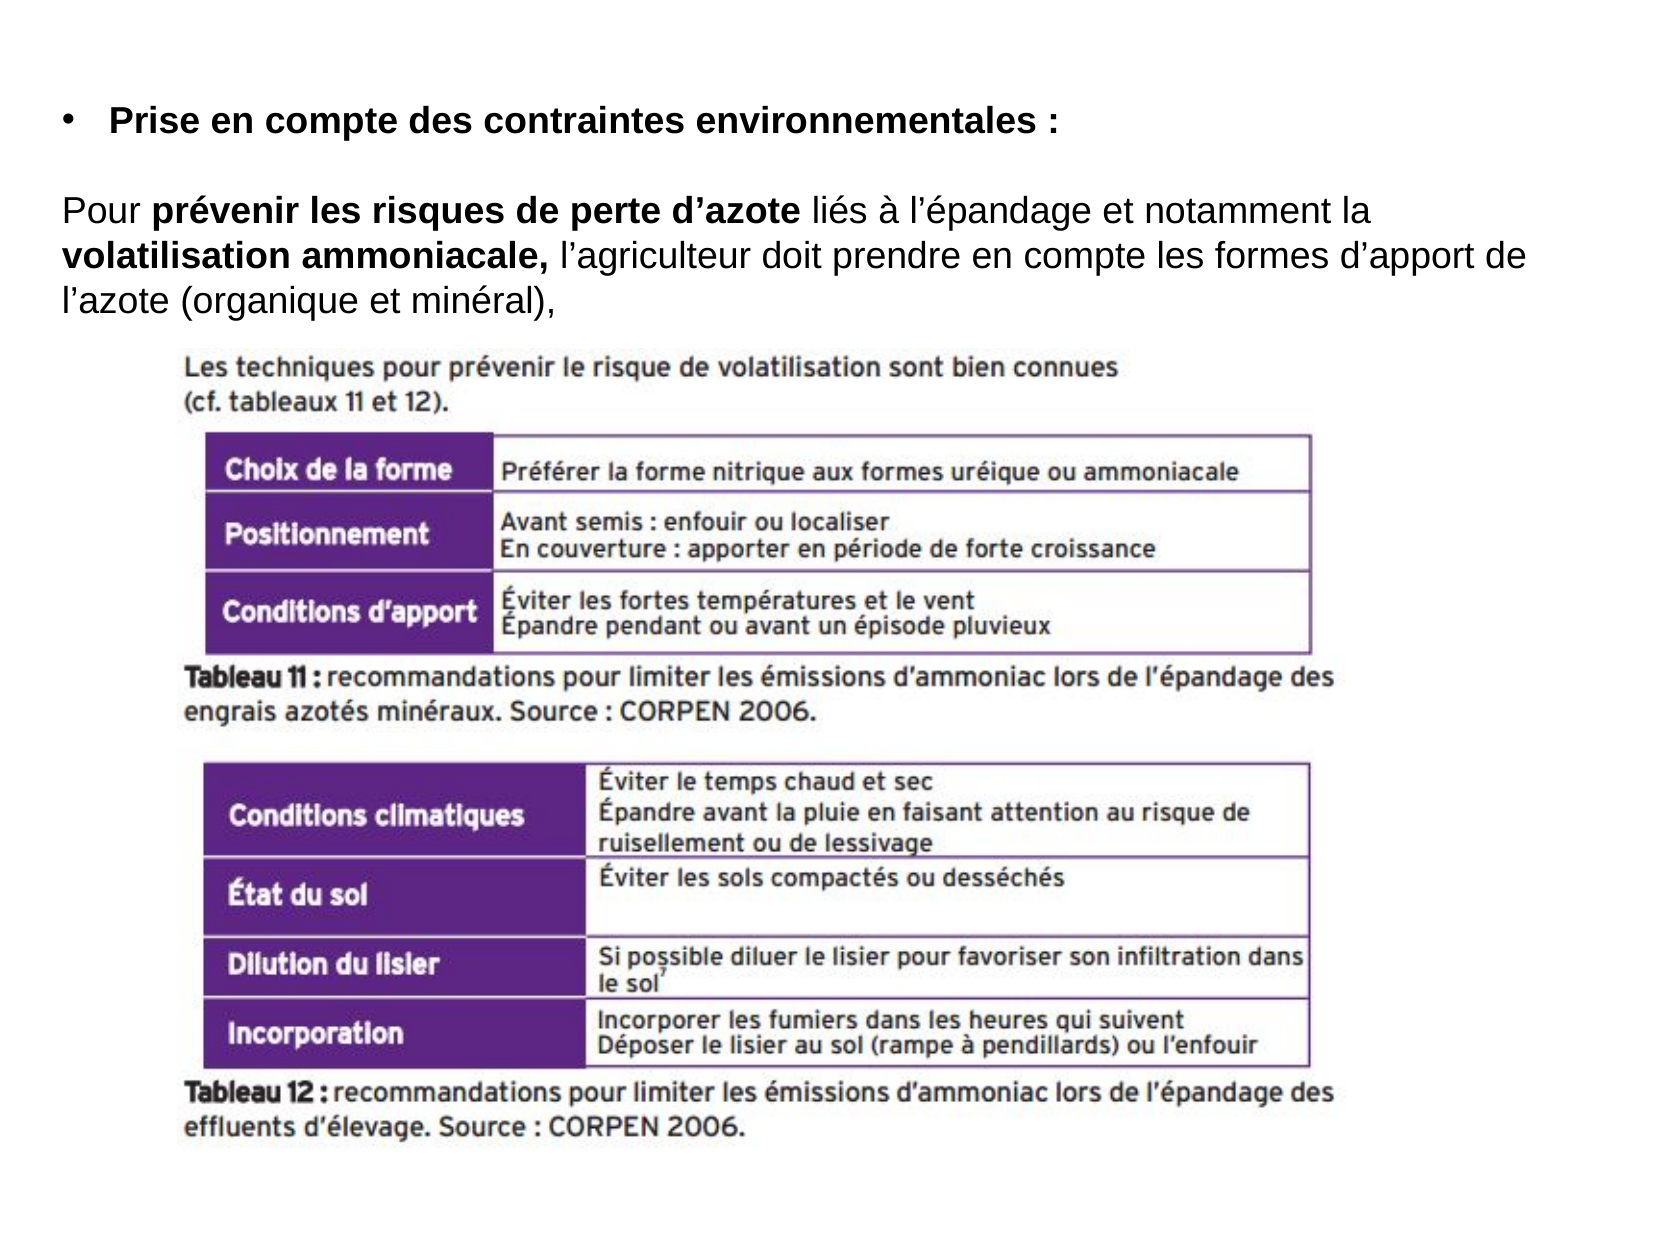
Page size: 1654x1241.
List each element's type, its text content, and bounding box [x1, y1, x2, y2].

picture [176, 348, 1359, 1152]
text_box Prise en compte des contraintes environnementales : Pour prévenir les risques de perte d’azote liés à l’épandage et notamment la volatilisation ammoniacale, l’agriculteur doit prendre en compte les formes d’apport de l’azote (organique et minéral), [47, 88, 1619, 329]
